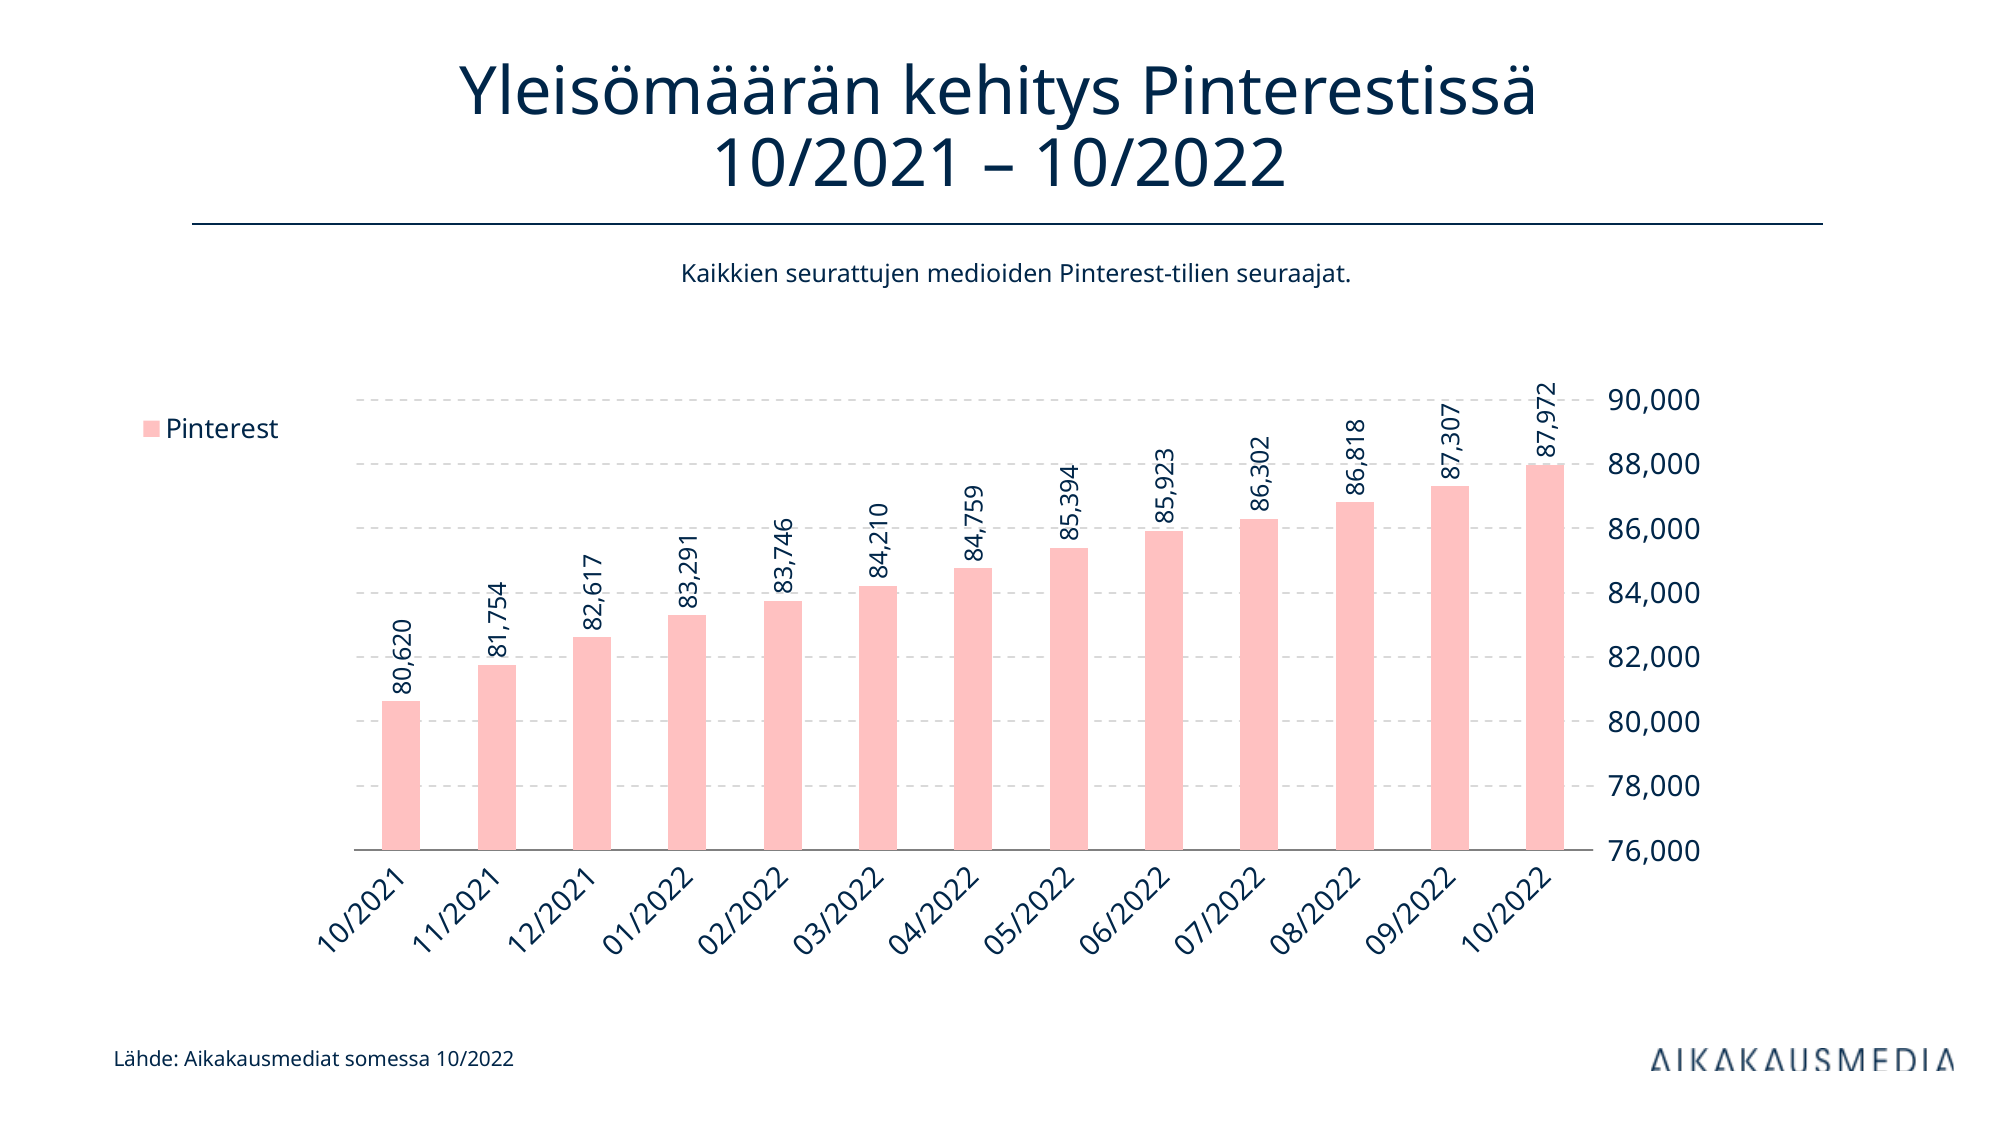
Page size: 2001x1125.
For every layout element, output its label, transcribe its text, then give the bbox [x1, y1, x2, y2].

text_box Kaikkien seurattujen medioiden Pinterest-tilien seuraajat. [191, 250, 1842, 295]
title Yleisömäärän kehitys Pinterestissä 10/2021 – 10/2022 [137, 37, 1863, 221]
chart [116, 307, 1842, 1016]
